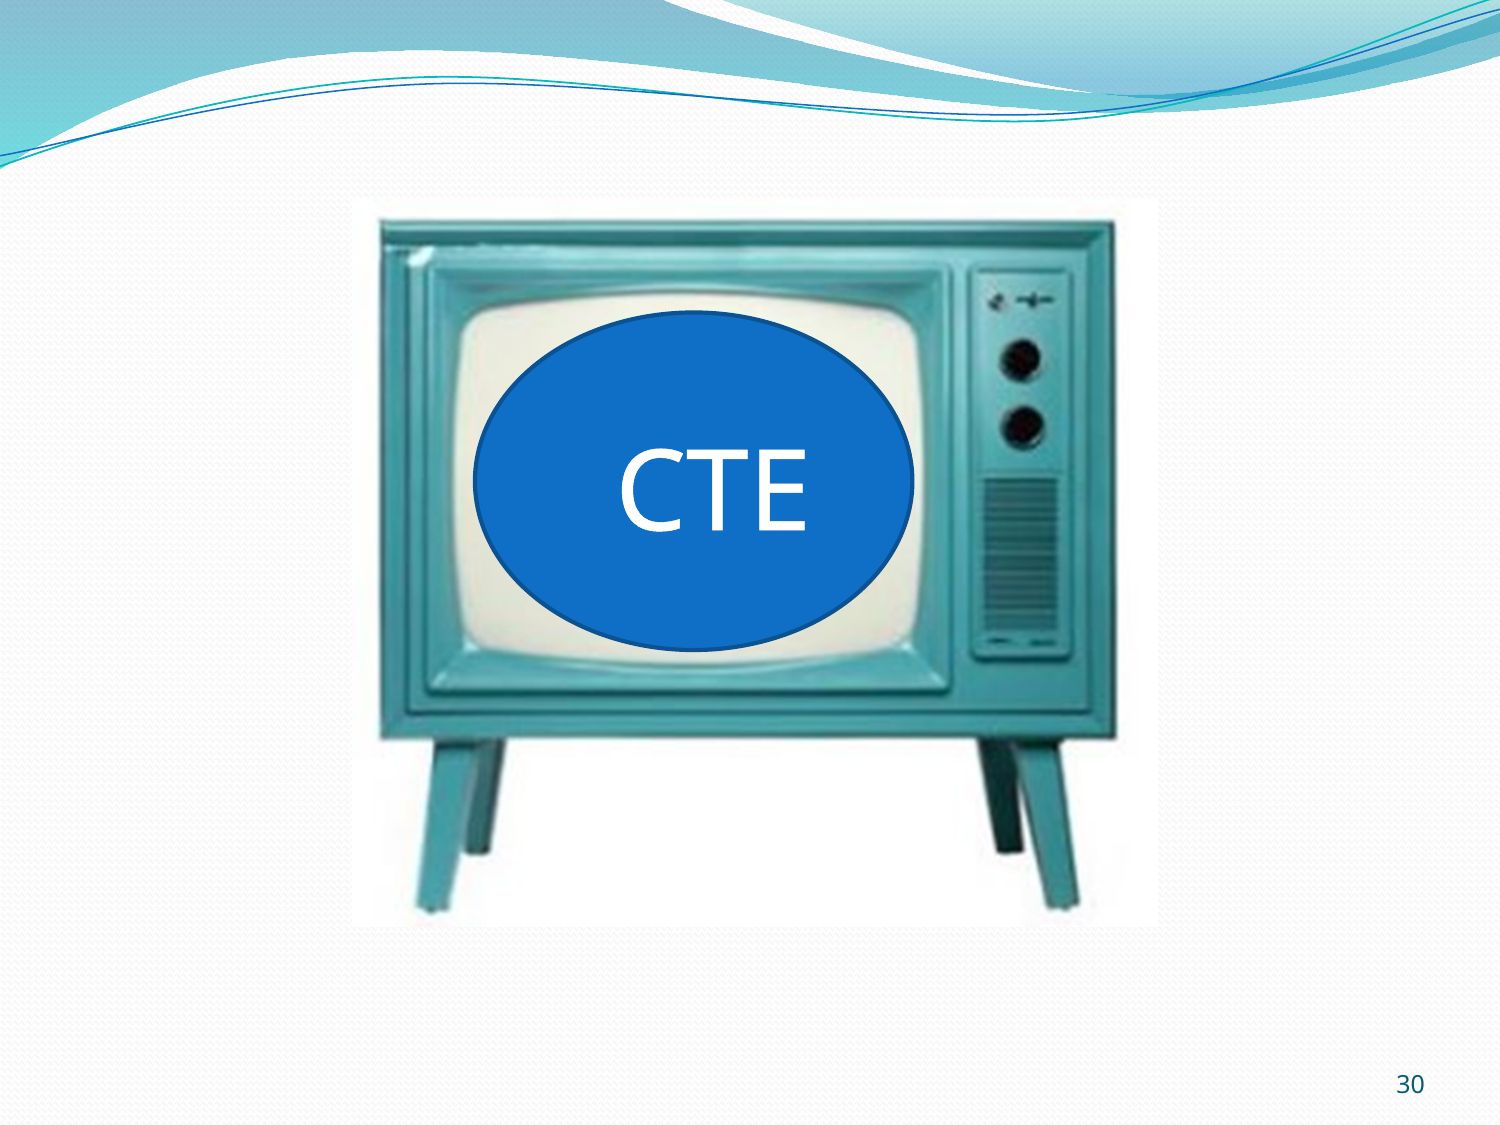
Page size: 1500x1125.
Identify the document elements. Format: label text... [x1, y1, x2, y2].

slide_number 30 [1299, 1042, 1425, 1103]
picture [352, 198, 1158, 927]
